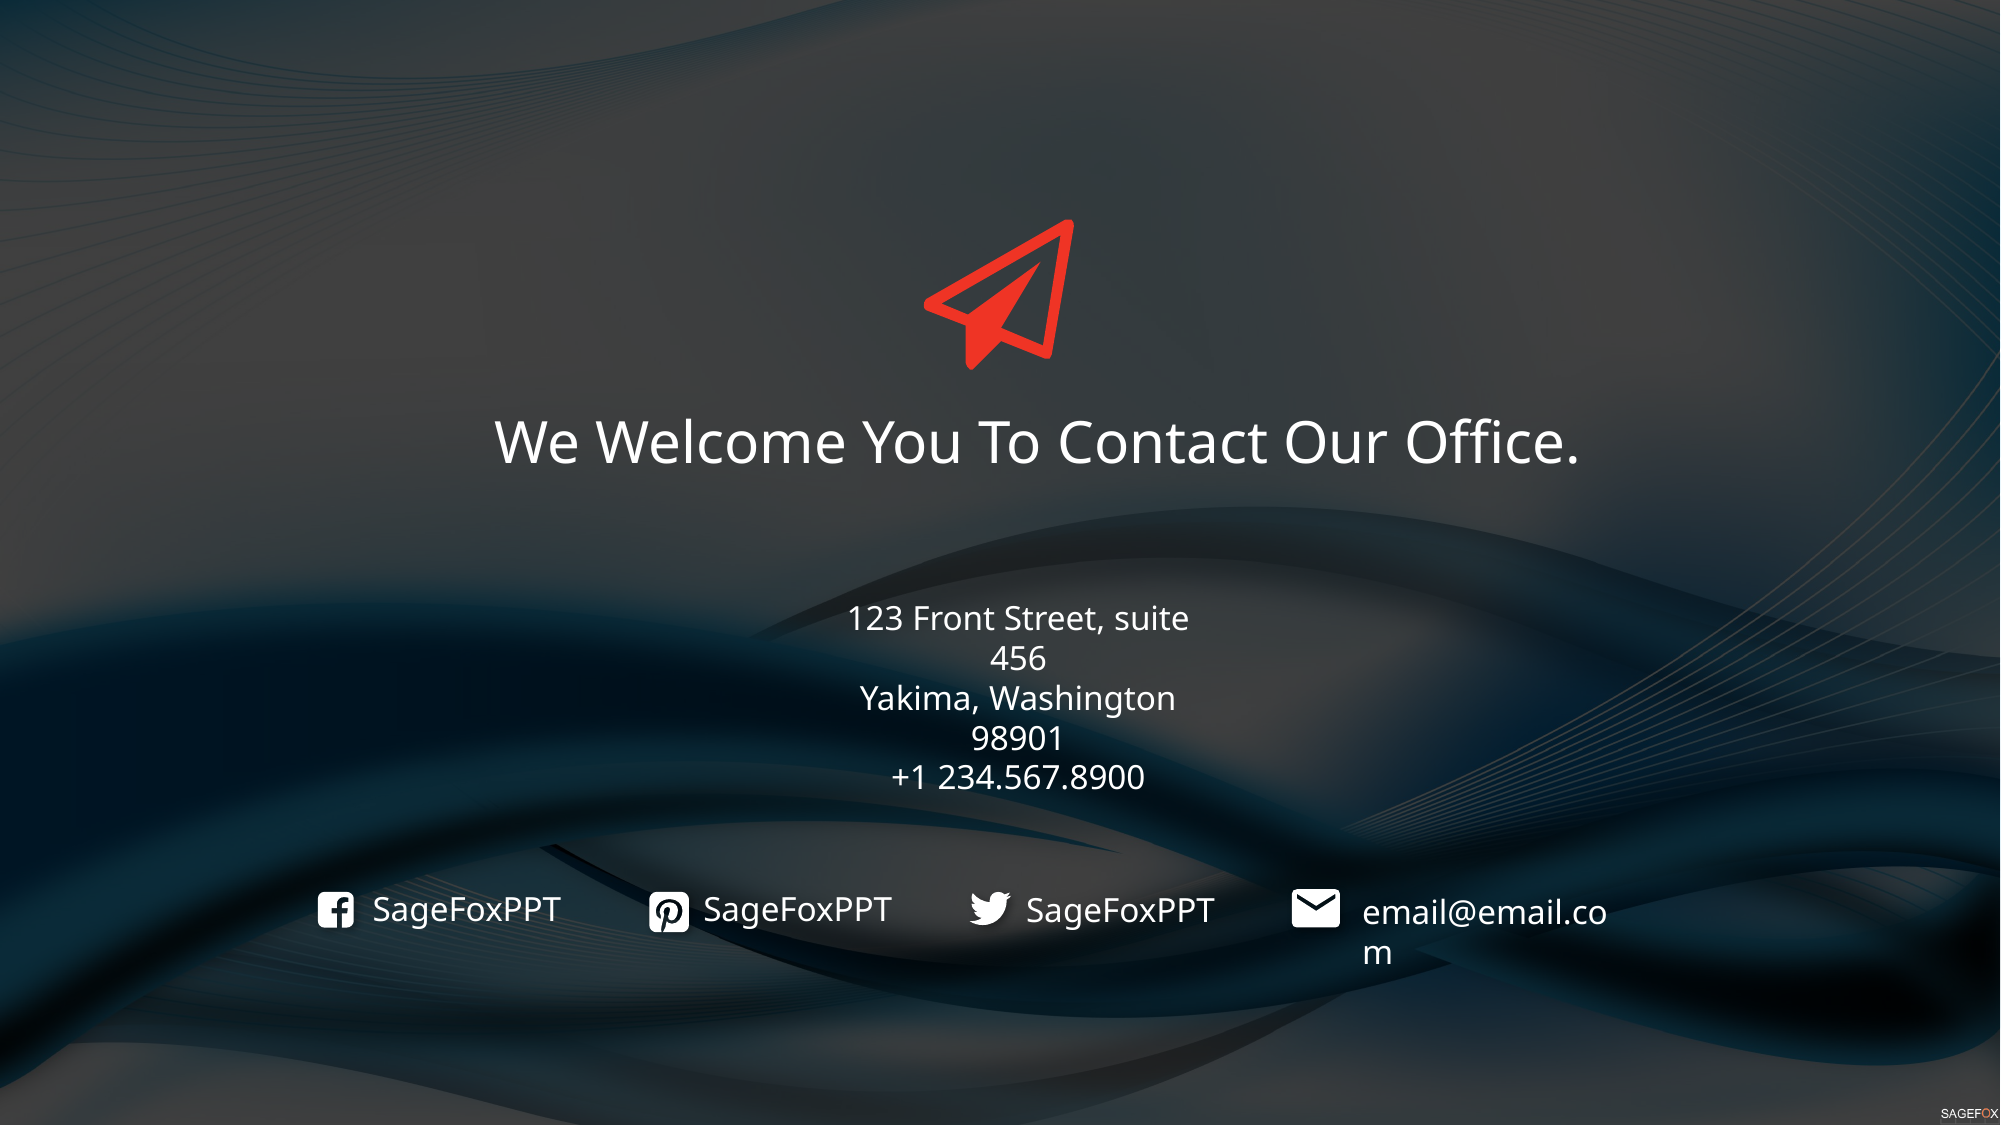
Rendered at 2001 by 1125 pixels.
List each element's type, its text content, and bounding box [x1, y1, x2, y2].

text_box 123 Front Street, suite 456 Yakima, Washington 98901 +1 234.567.8900 [808, 589, 1229, 804]
text_box SageFoxPPT [1011, 881, 1252, 937]
text_box SageFoxPPT [357, 880, 598, 936]
text_box [317, 891, 354, 928]
text_box [923, 219, 1074, 370]
picture [0, 0, 2001, 1125]
text_box [969, 891, 1011, 926]
text_box [1291, 889, 1340, 928]
text_box [649, 891, 688, 933]
text_box email@email.com [1347, 884, 1649, 979]
text_box SageFoxPPT [688, 880, 929, 936]
text_box We Welcome You To Contact Our Office. [477, 398, 1598, 483]
